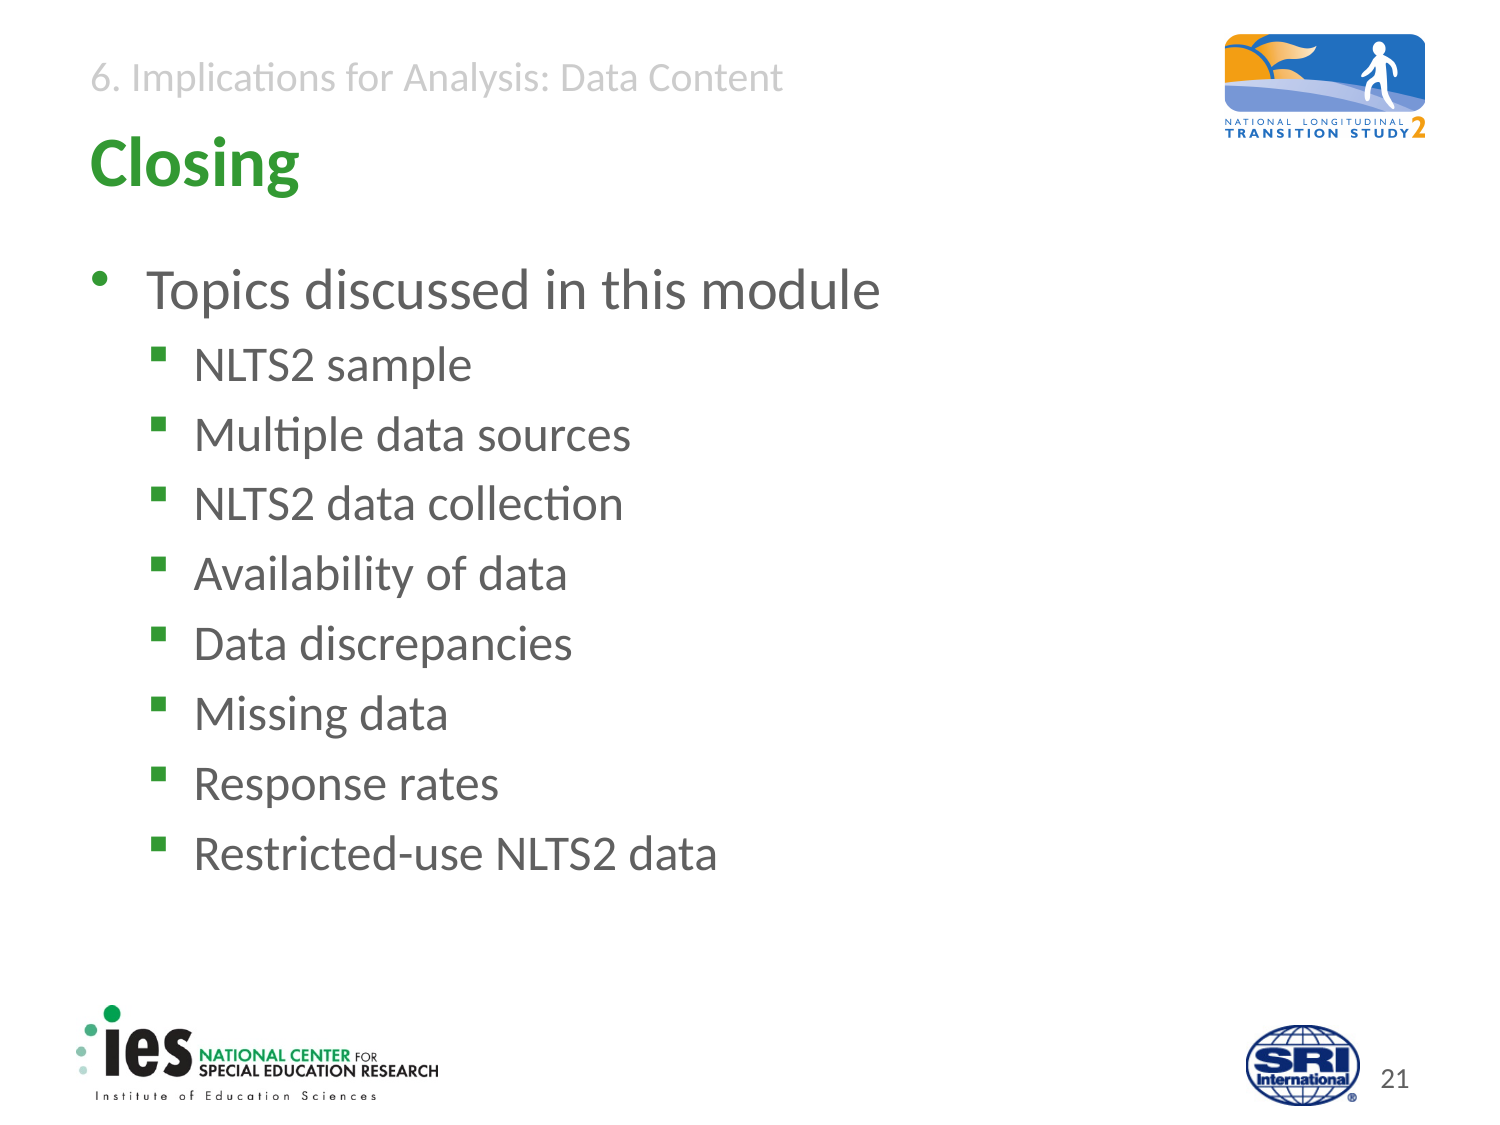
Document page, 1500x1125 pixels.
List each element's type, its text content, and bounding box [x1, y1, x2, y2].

title Closing [74, 90, 1426, 226]
list Topics discussed in this module NLTS2 sample Multiple data sources NLTS2 data collection Availability of data Data discrepancies Missing data Response rates Restricted-use NLTS2 data [74, 243, 1426, 987]
picture [76, 1005, 438, 1100]
slide_number 20 [1321, 1051, 1426, 1125]
picture [1246, 1025, 1360, 1106]
